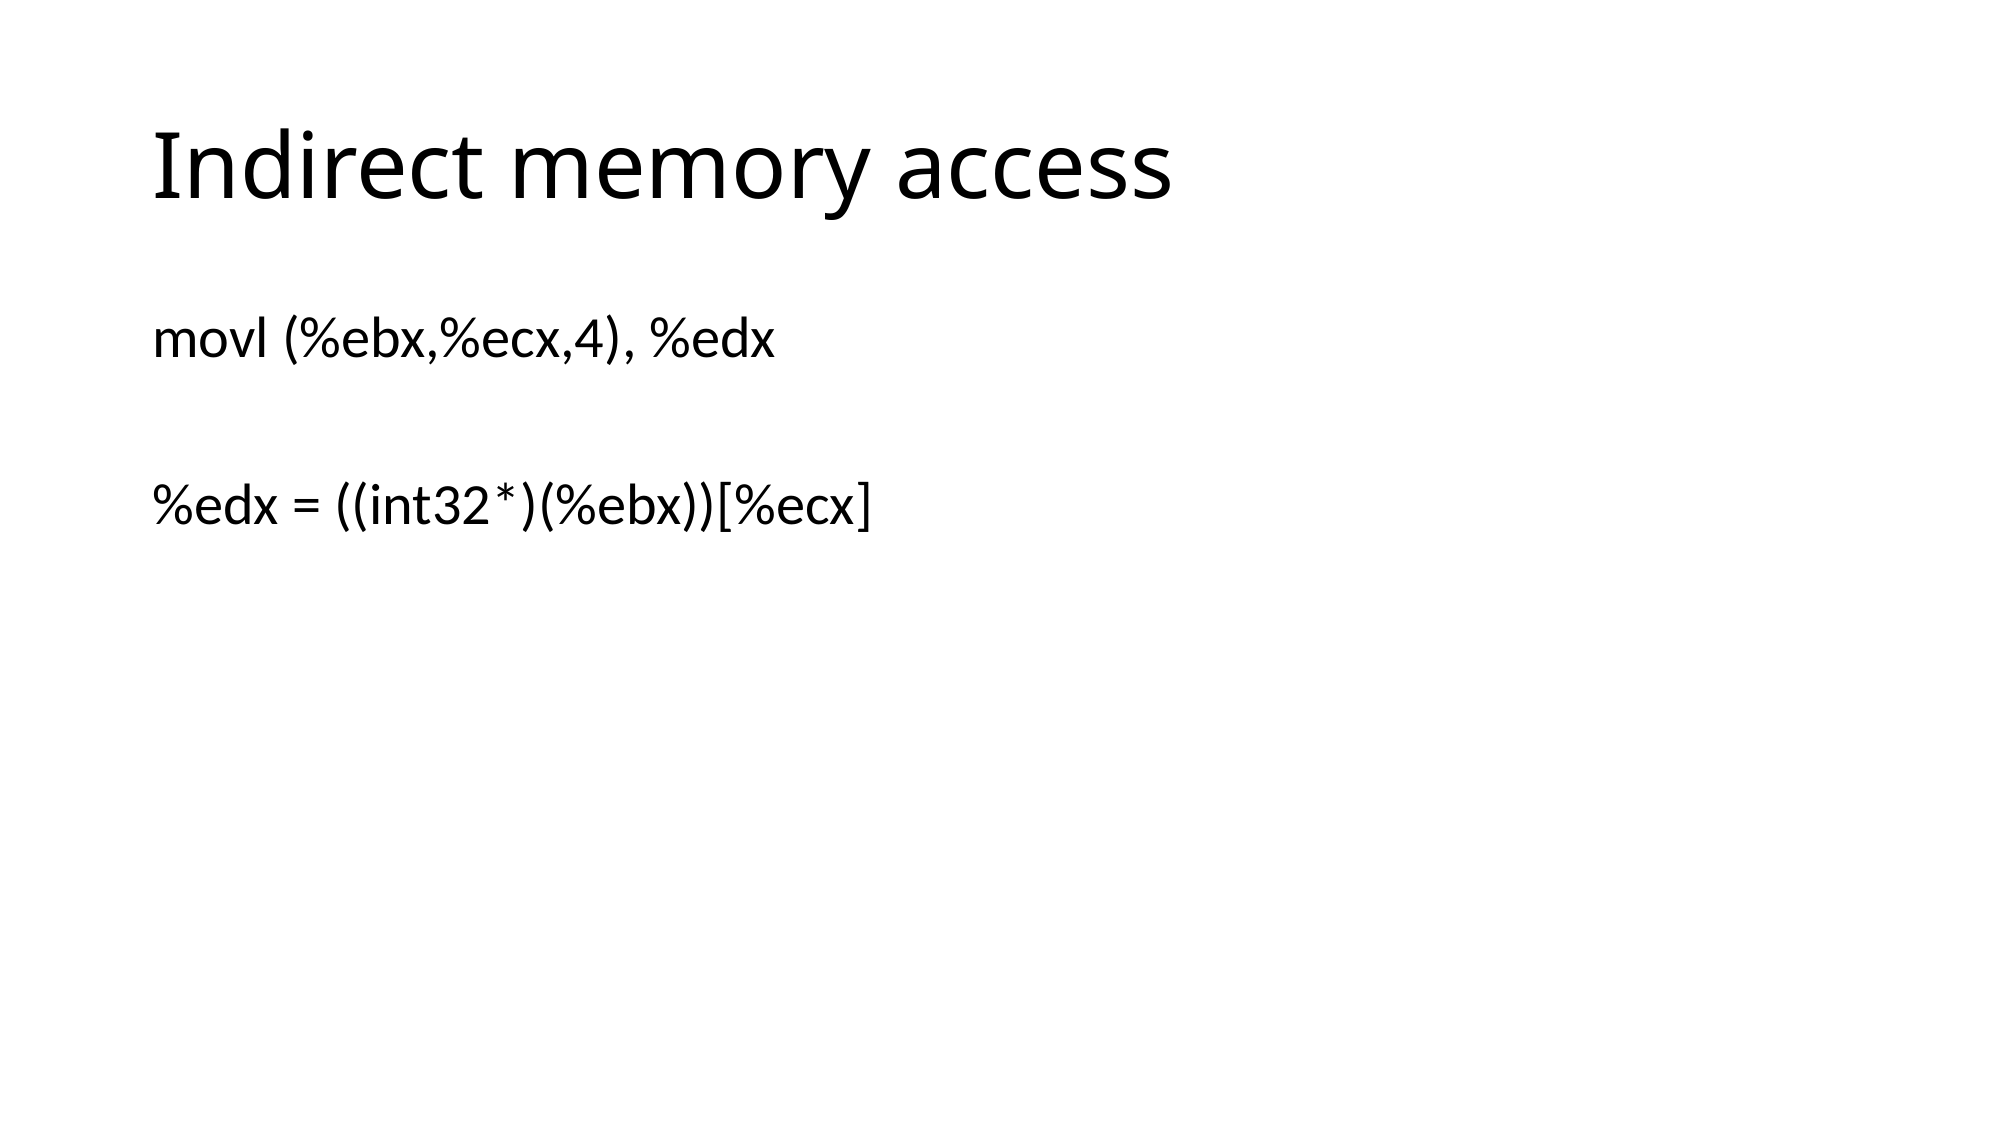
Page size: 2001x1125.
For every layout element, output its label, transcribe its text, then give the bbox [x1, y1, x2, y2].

list movl (%ebx,%ecx,4), %edx %edx = ((int32*)(%ebx))[%ecx] [137, 299, 1863, 1014]
title Indirect memory access [137, 59, 1863, 278]
